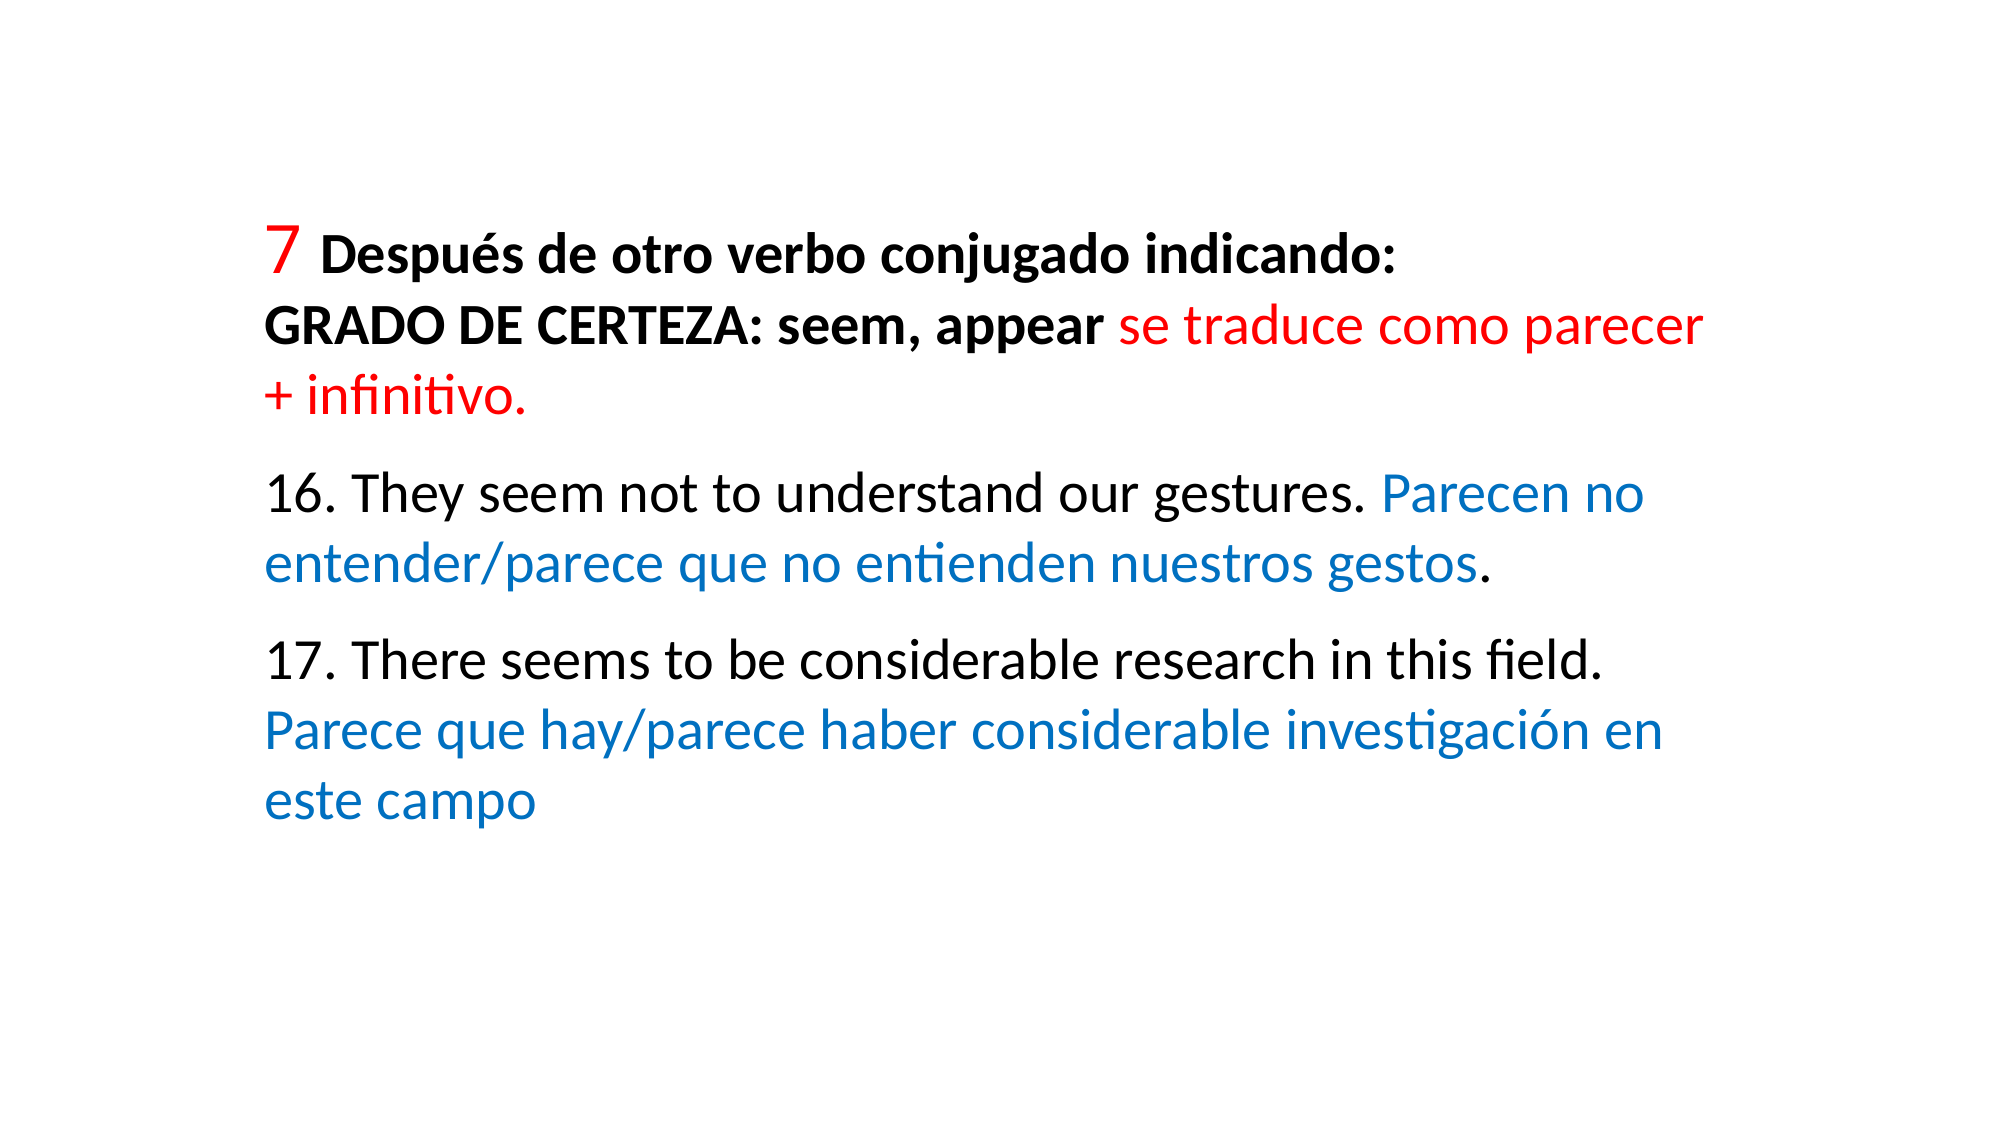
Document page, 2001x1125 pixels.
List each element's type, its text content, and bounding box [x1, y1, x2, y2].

text_box 7 Después de otro verbo conjugado indicando: GRADO DE CERTEZA: seem, appear se traduce como parecer + infinitivo. 16. They seem not to understand our gestures. Parecen no entender/parece que no entienden nuestros gestos. 17. There seems to be considerable research in this field. Parece que hay/parece haber considerable investigación en este campo [249, 199, 1750, 839]
